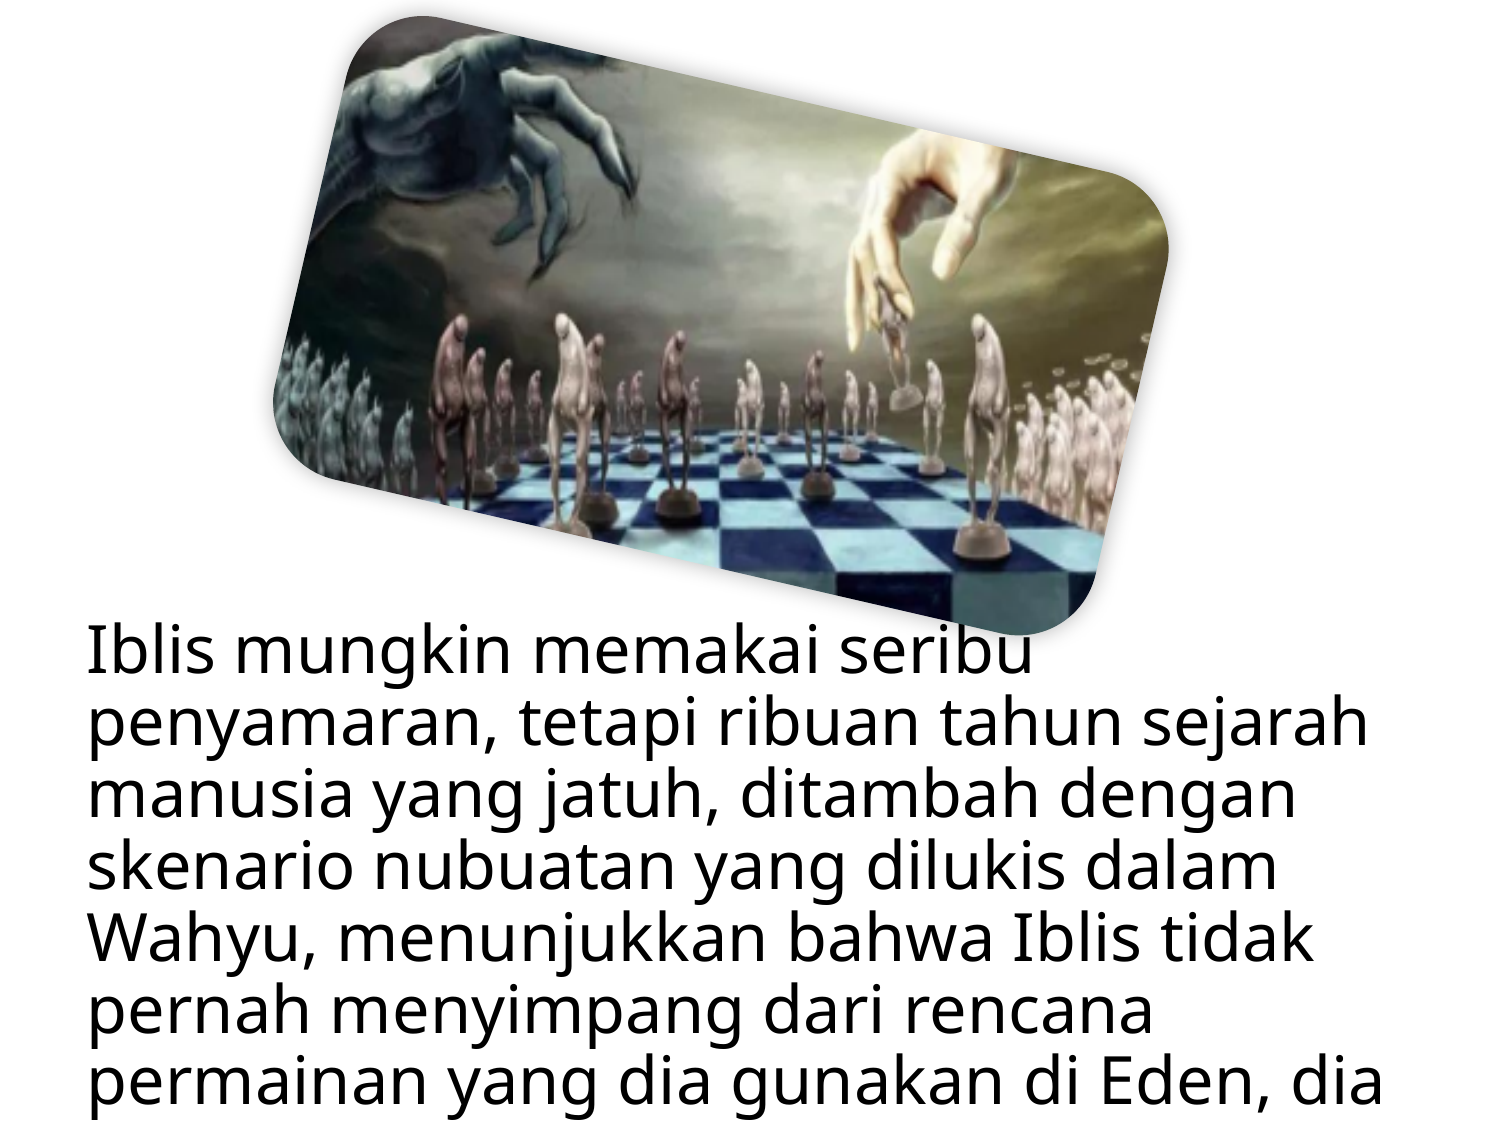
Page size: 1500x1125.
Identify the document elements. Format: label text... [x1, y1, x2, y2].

picture [273, 16, 1169, 636]
list Iblis mungkin memakai seribu penyamaran, tetapi ribuan tahun sejarah manusia yang jatuh, ditambah dengan skenario nubuatan yang dilukis dalam Wahyu, menunjukkan bahwa Iblis tidak pernah menyimpang dari rencana permainan yang dia gunakan di Eden, dia tidak berubah dalam ambisinya. [71, 608, 1469, 1060]
